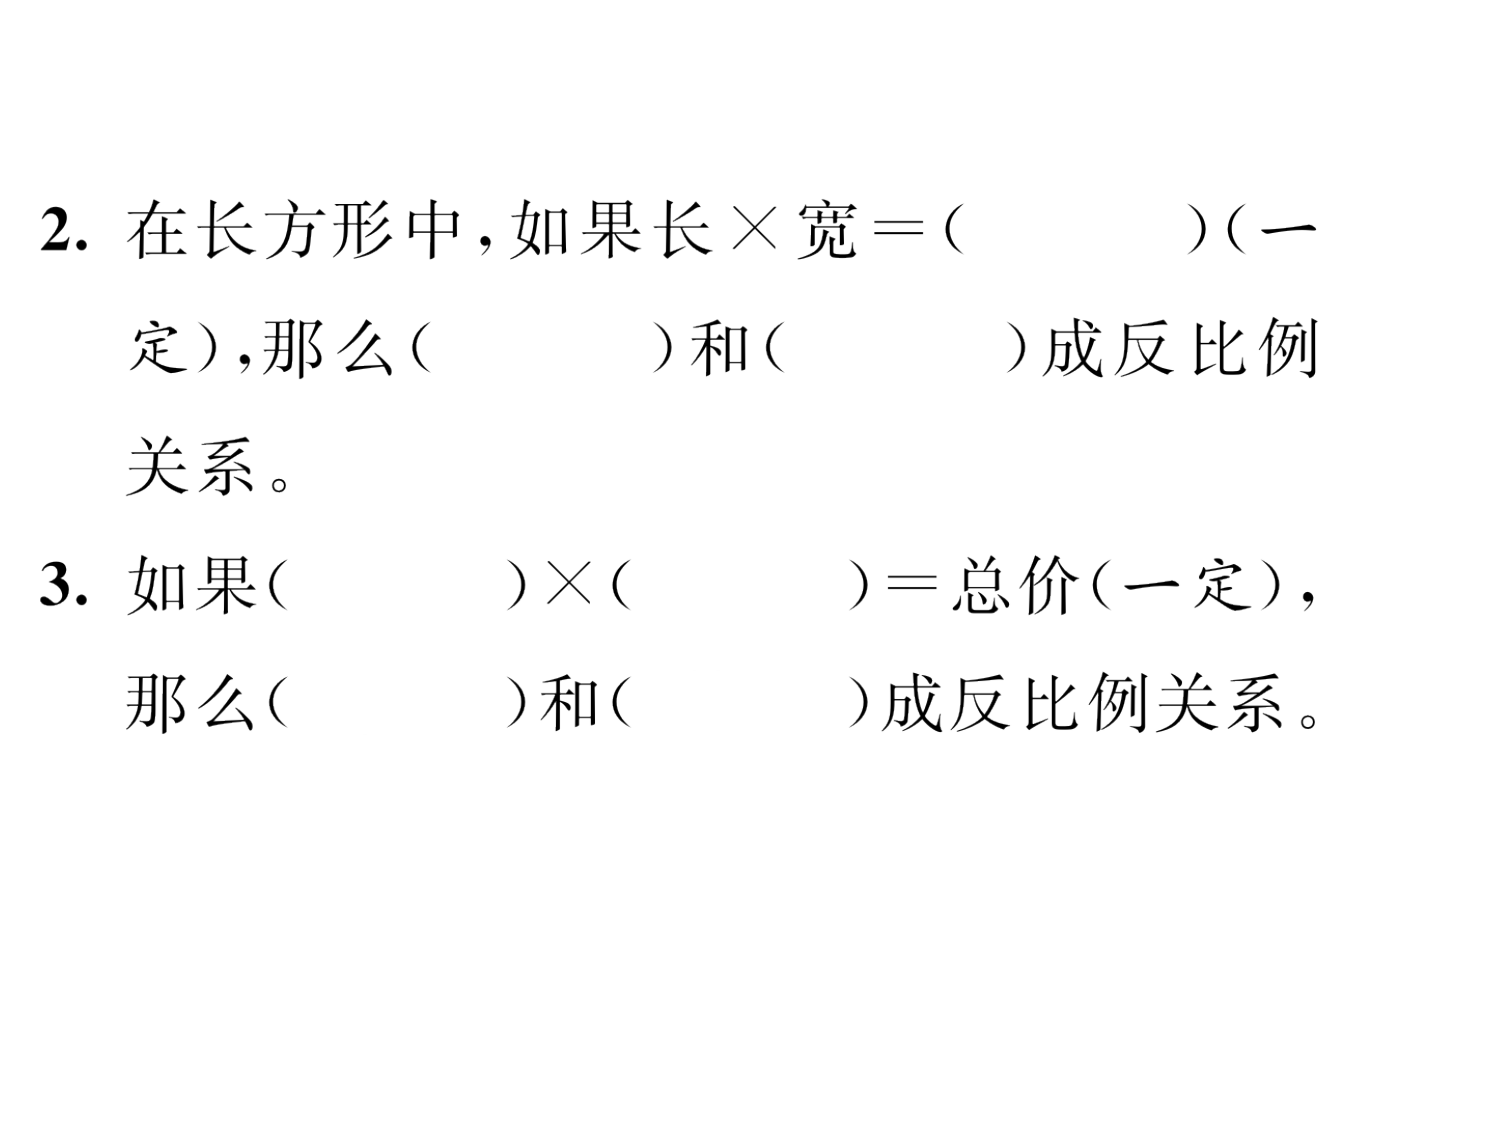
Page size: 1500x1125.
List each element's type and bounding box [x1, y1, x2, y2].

picture [35, 177, 1453, 785]
